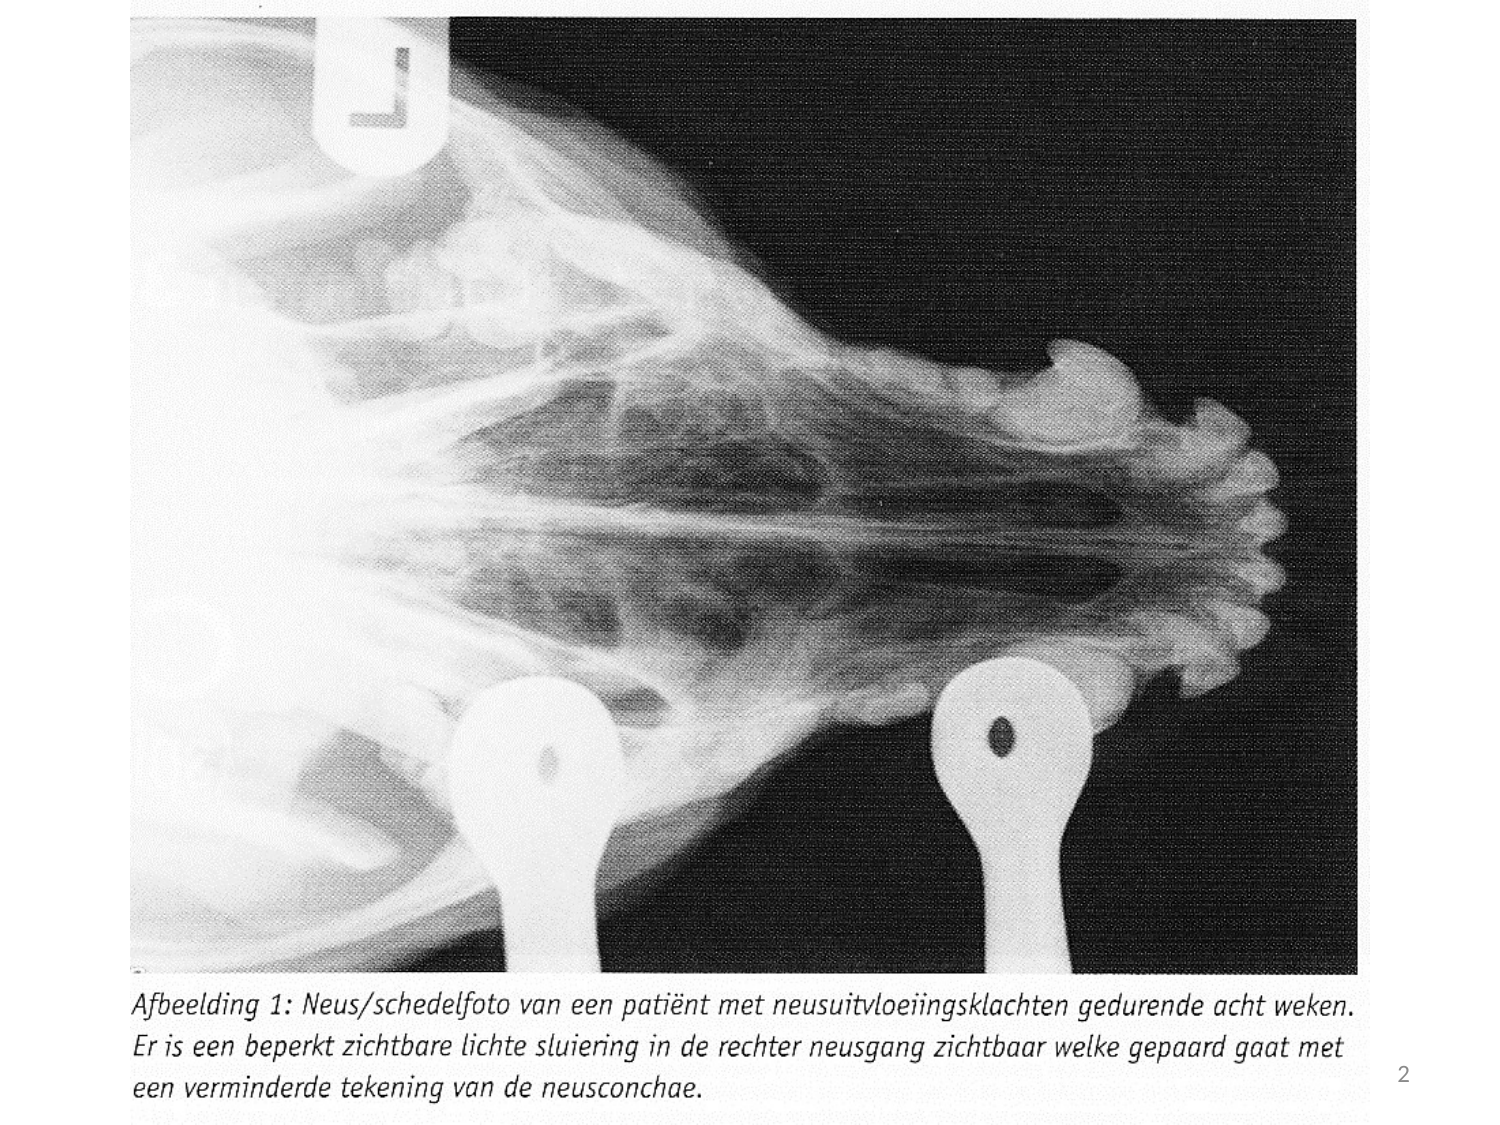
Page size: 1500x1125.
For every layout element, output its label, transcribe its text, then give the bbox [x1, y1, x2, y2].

slide_number 2 [1374, 1042, 1425, 1103]
picture [129, 0, 1370, 1125]
